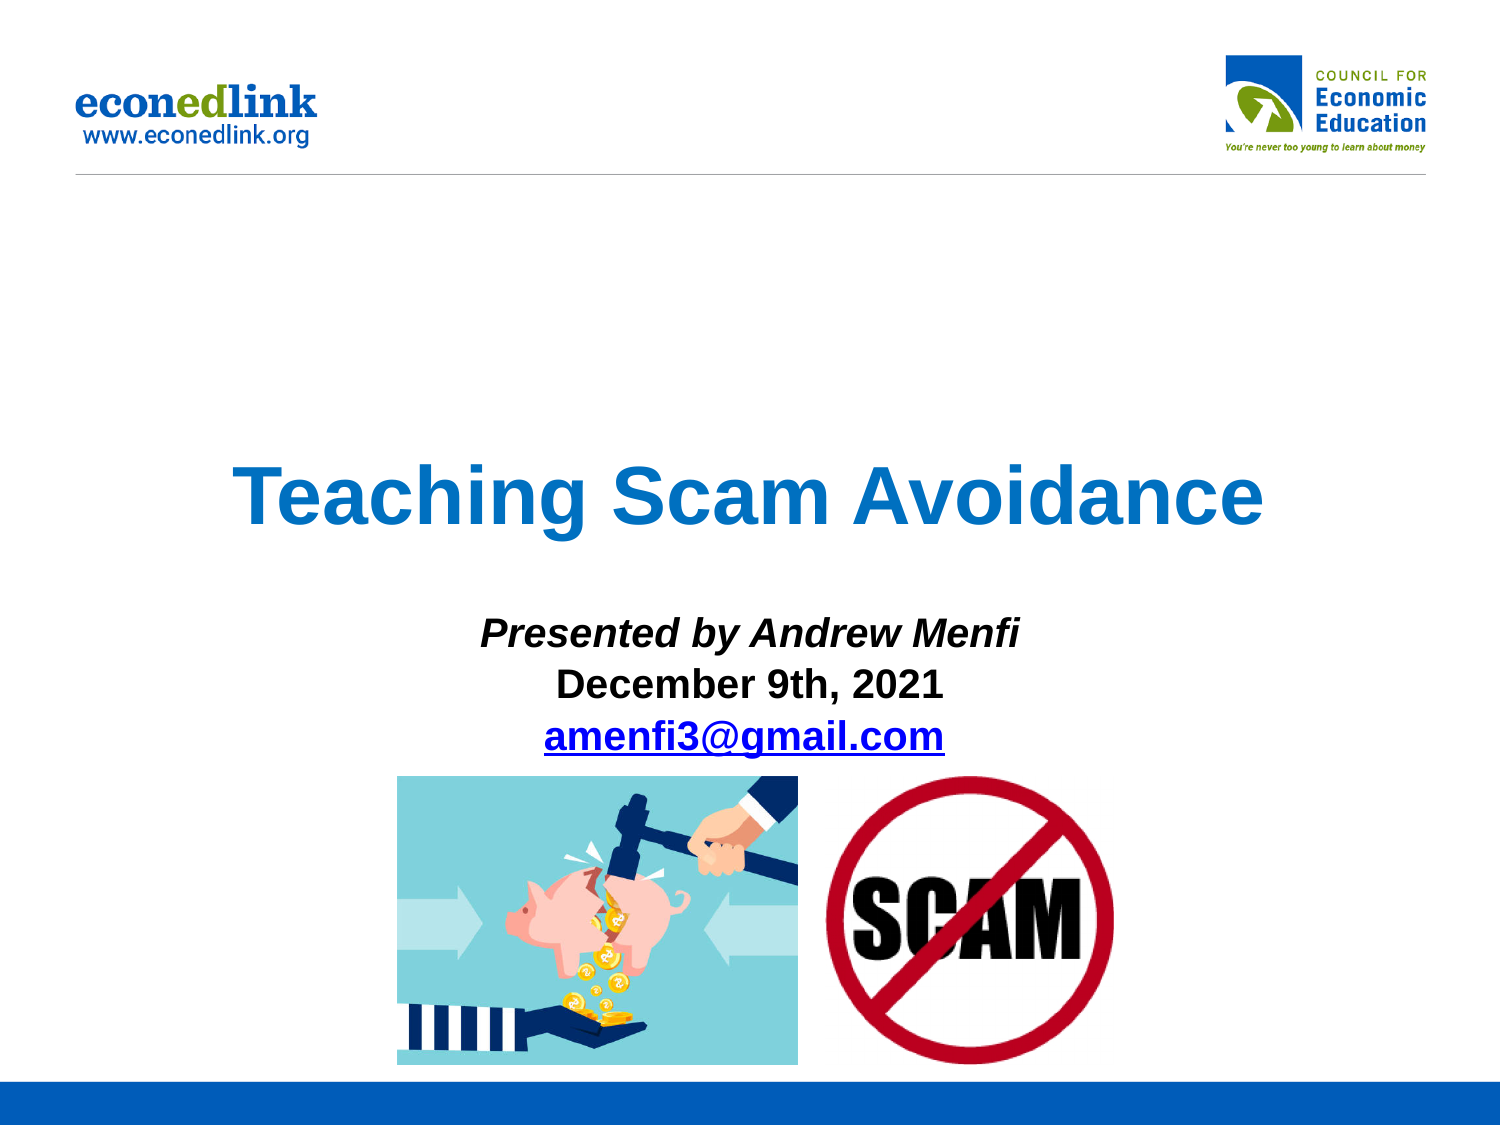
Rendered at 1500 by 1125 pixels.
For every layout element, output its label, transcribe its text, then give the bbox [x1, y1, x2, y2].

picture [0, 738, 1500, 1125]
picture [0, 0, 1500, 174]
title Teaching Scam Avoidance Presented by Andrew Menfi December 9th, 2021 amenfi3@gmail.com [0, 174, 1500, 738]
